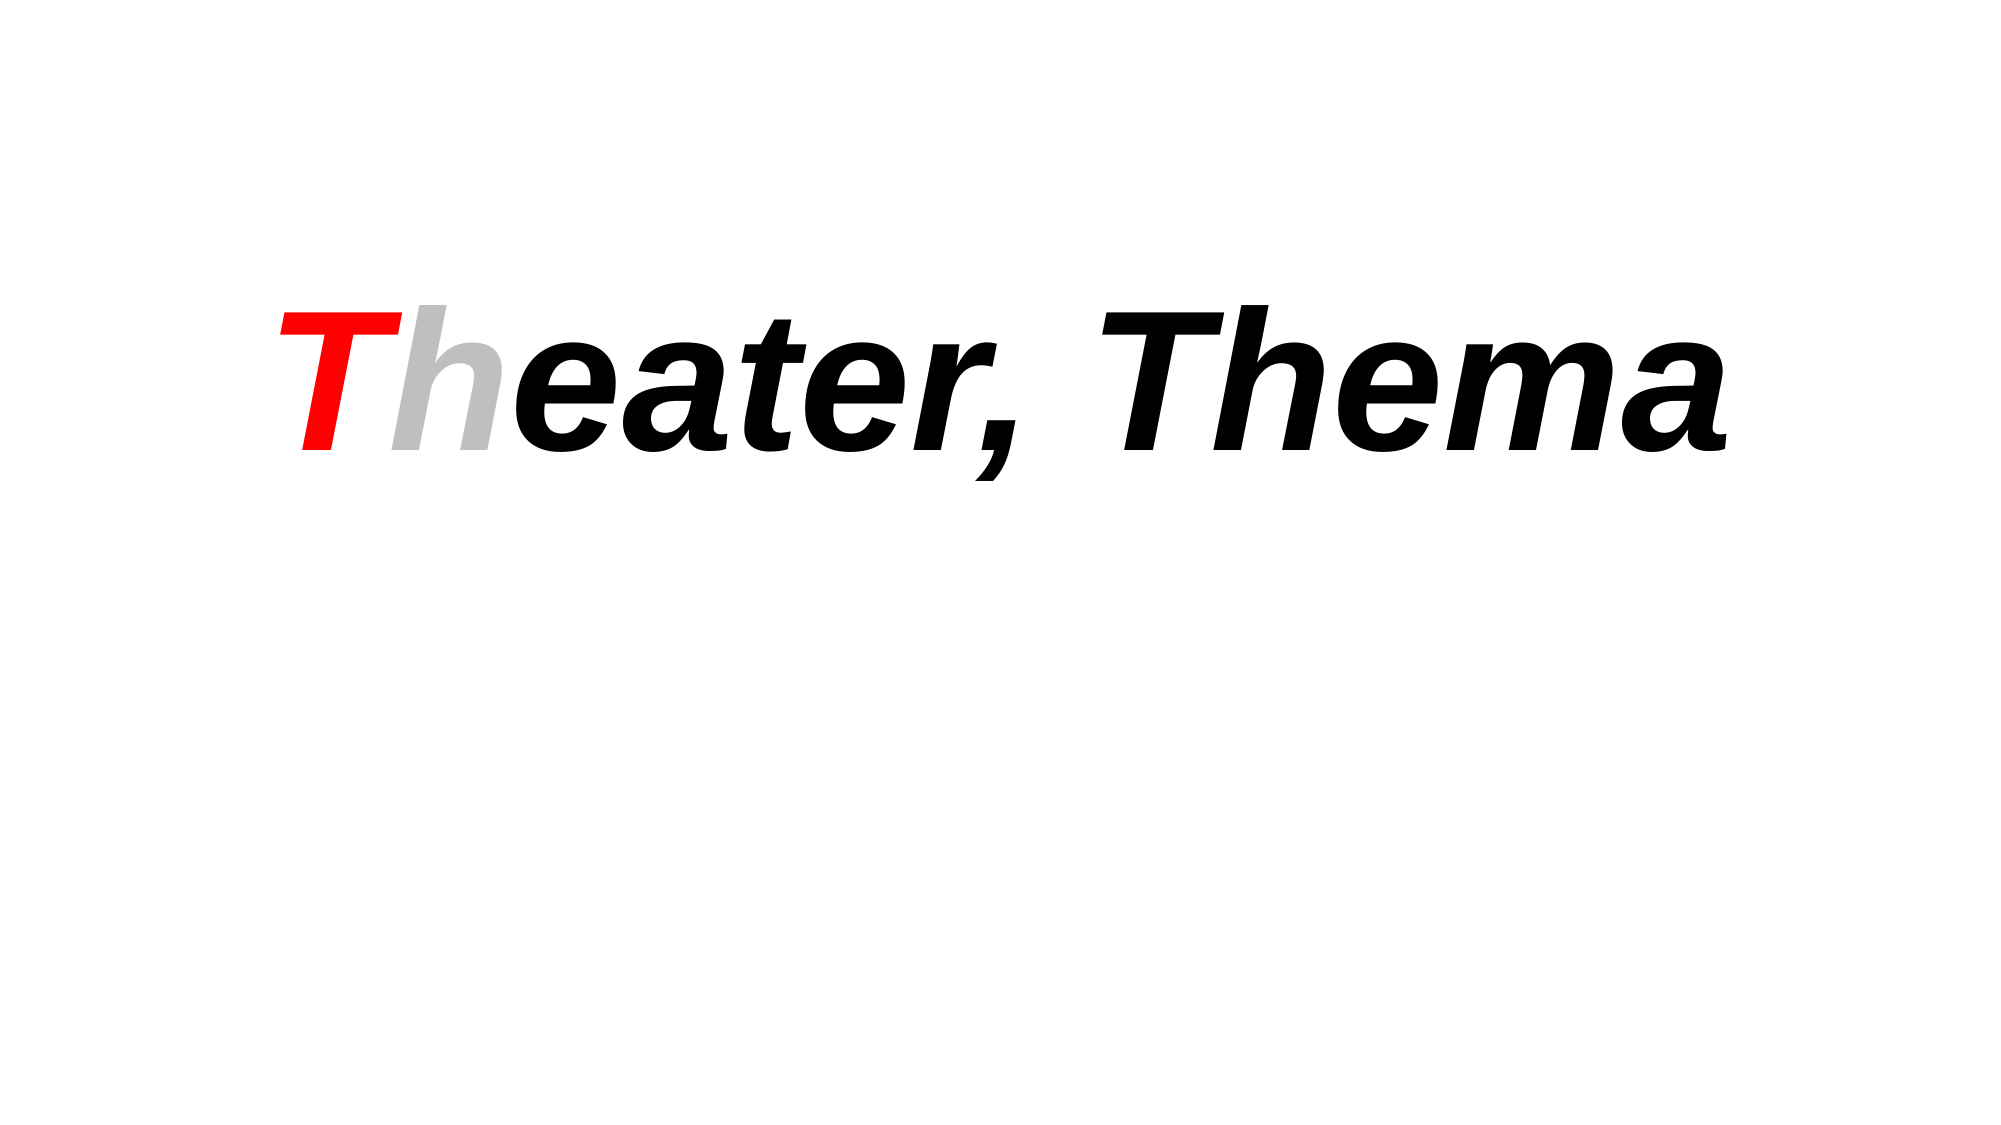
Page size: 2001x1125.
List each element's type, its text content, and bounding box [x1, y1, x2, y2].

text_box Theater, Thema [0, 242, 2000, 498]
